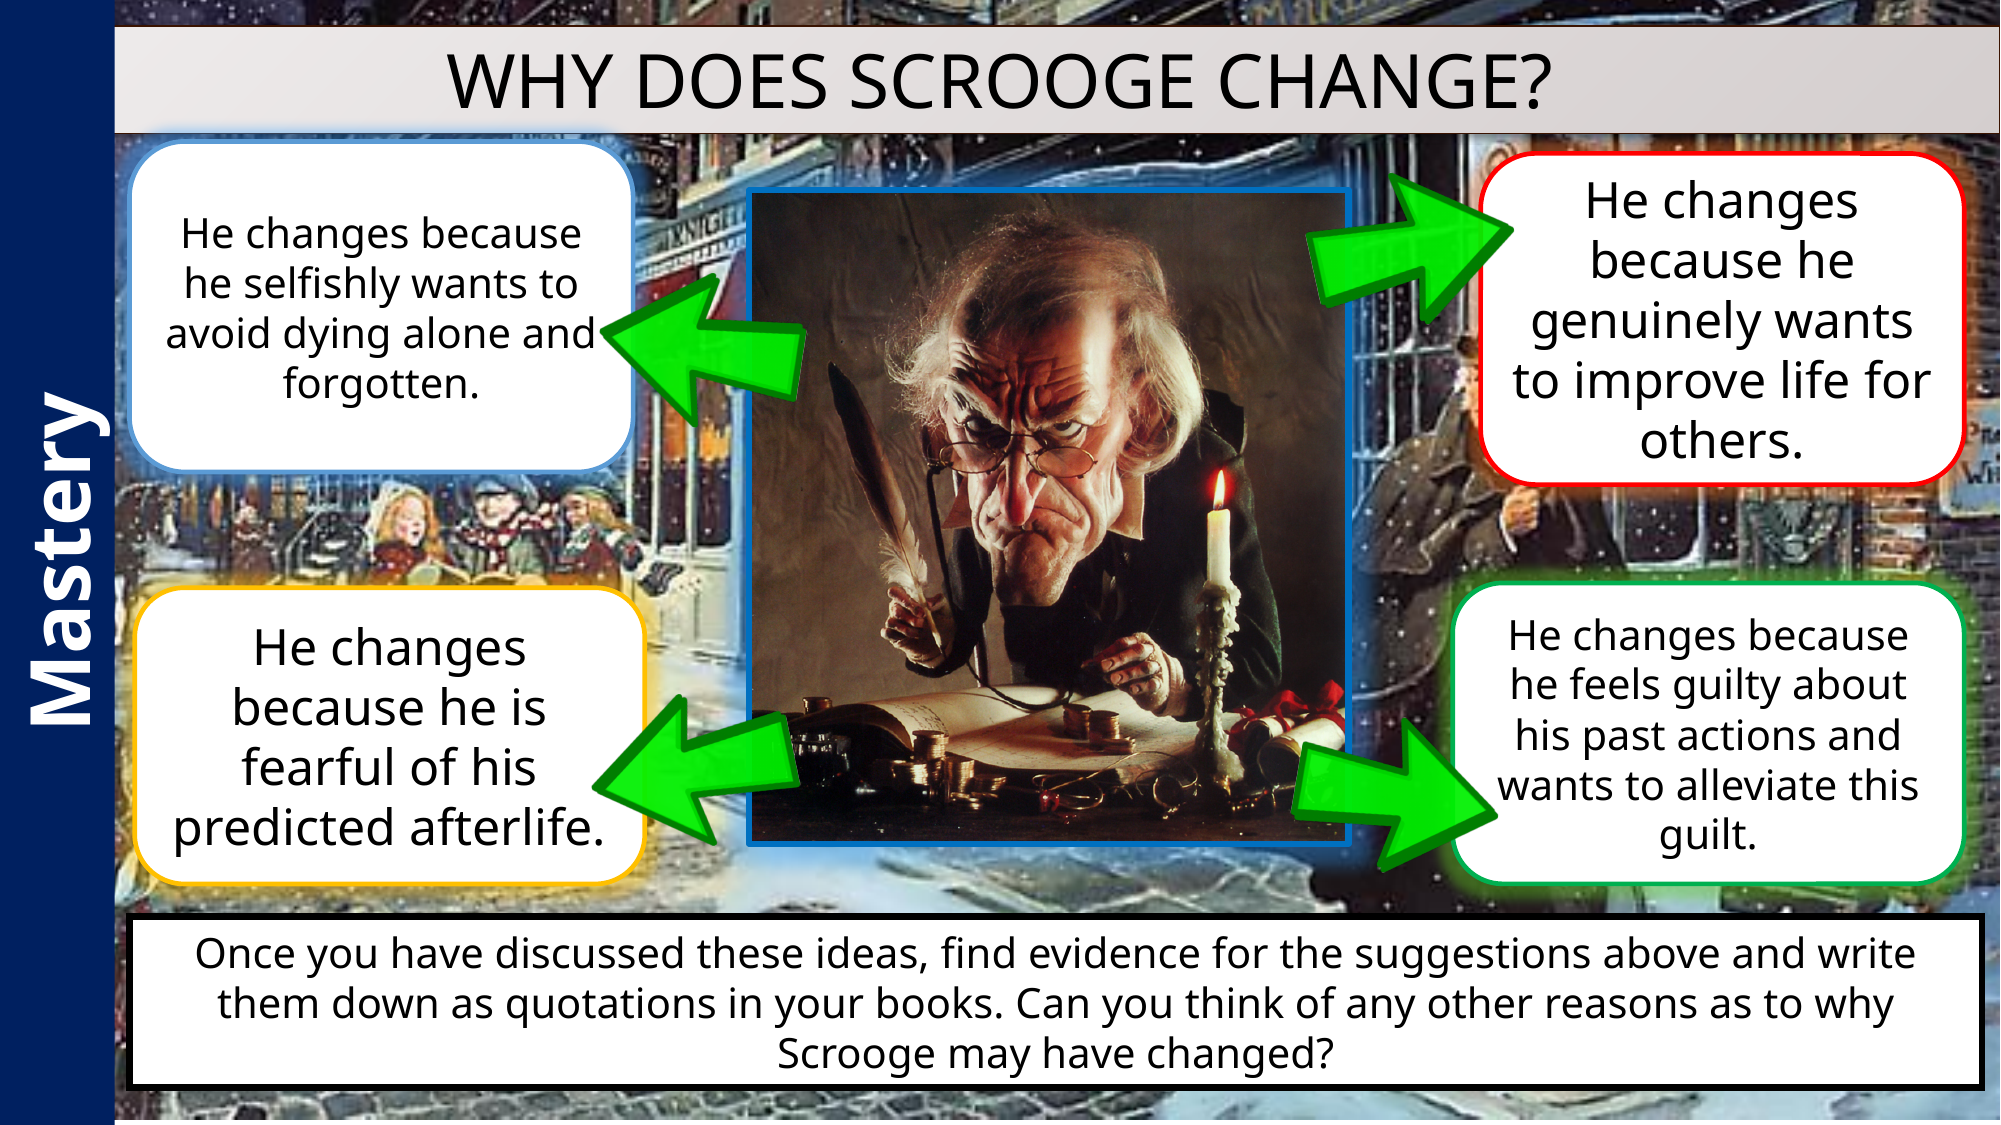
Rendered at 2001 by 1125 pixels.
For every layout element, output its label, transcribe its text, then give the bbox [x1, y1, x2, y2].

text_box Mastery [0, 1120, 115, 1125]
picture [0, 0, 2000, 1120]
